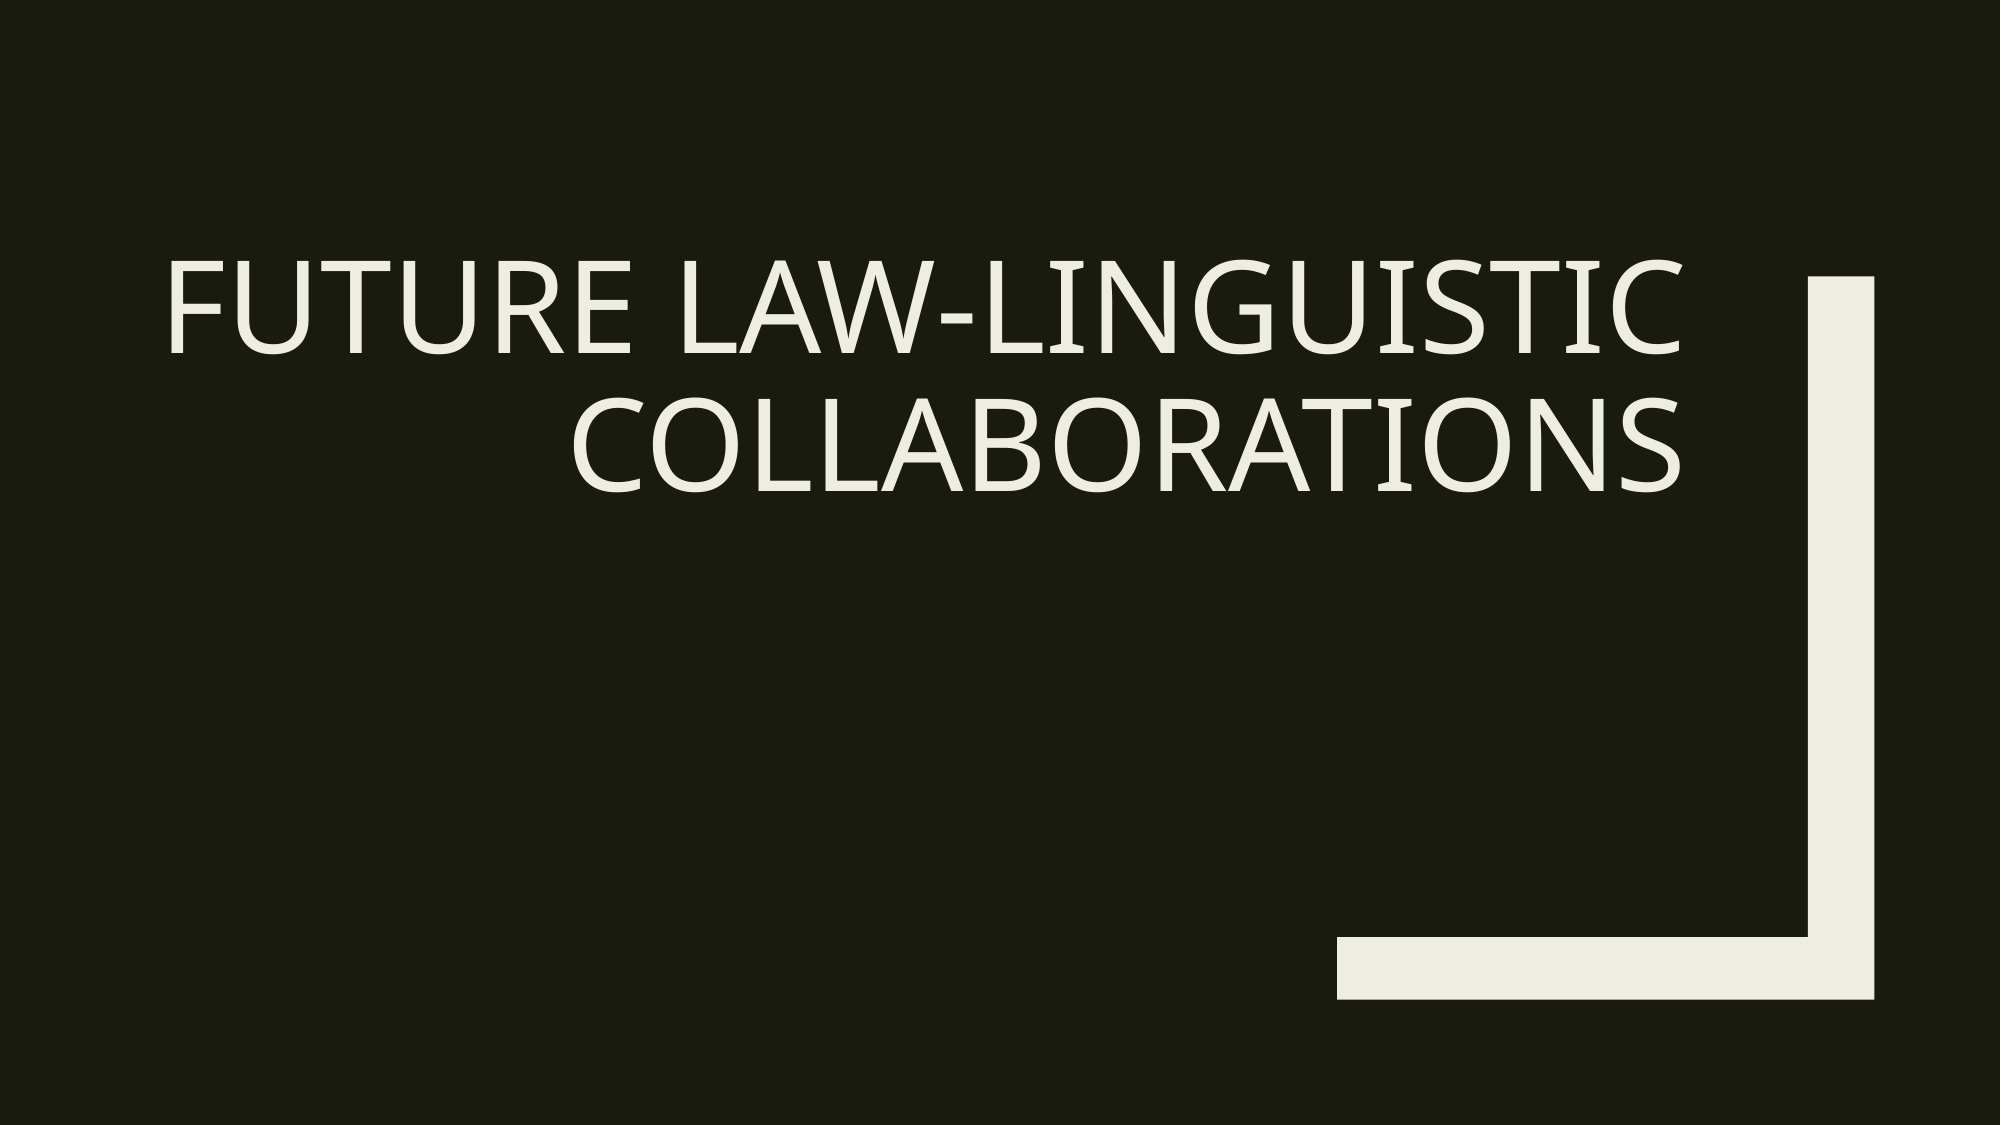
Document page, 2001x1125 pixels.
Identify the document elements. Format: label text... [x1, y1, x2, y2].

title Future Law-Linguistic Collaborations [125, 213, 1703, 682]
